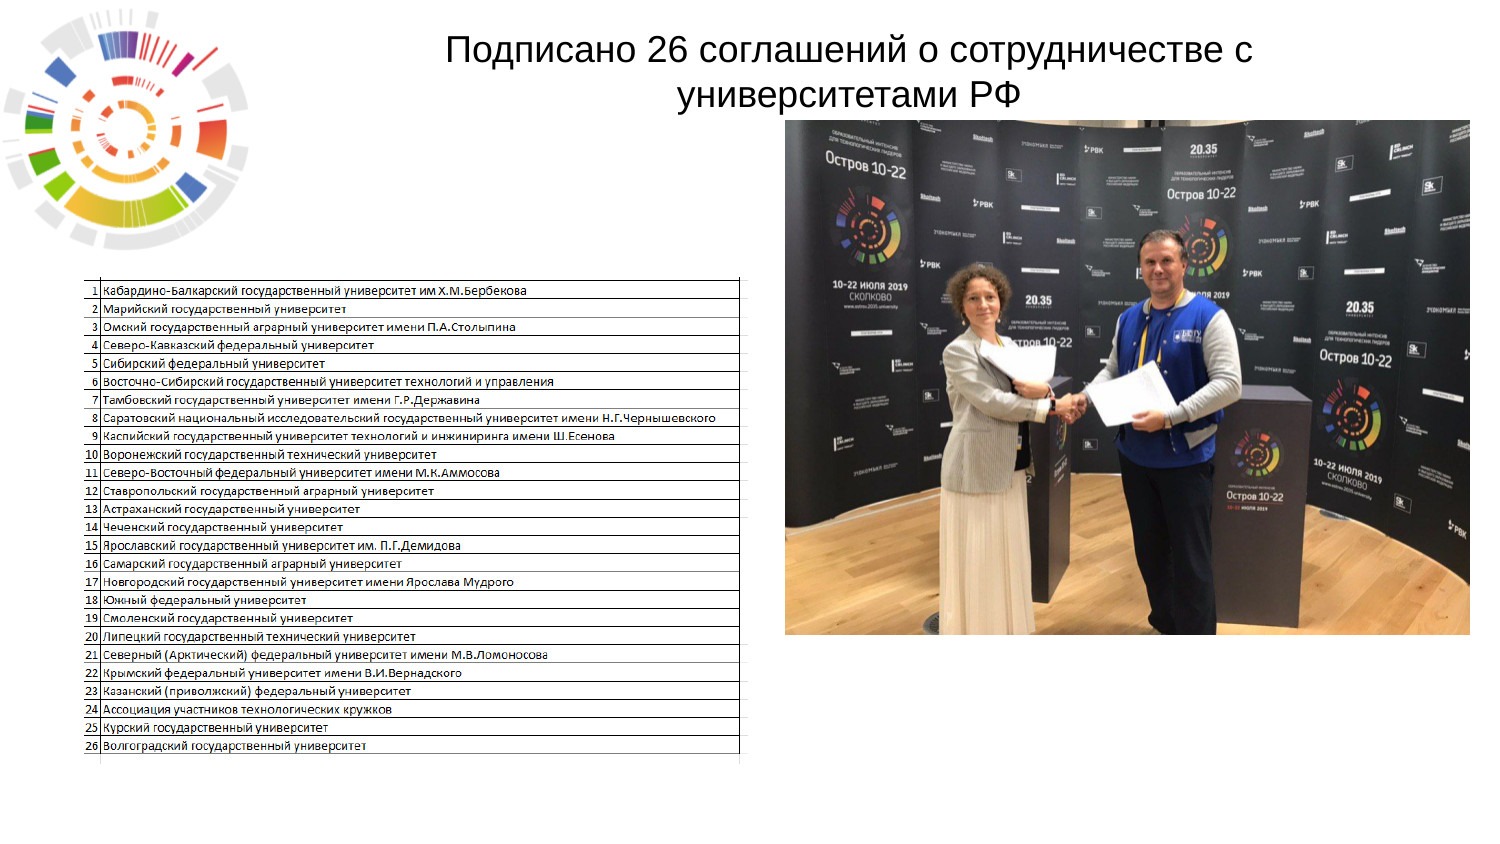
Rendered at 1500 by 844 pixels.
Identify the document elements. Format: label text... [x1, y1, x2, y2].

picture [0, 0, 749, 764]
picture [784, 120, 1471, 635]
text_box Подписано 26 соглашений о сотрудничестве с университетами РФ [286, 9, 1412, 88]
